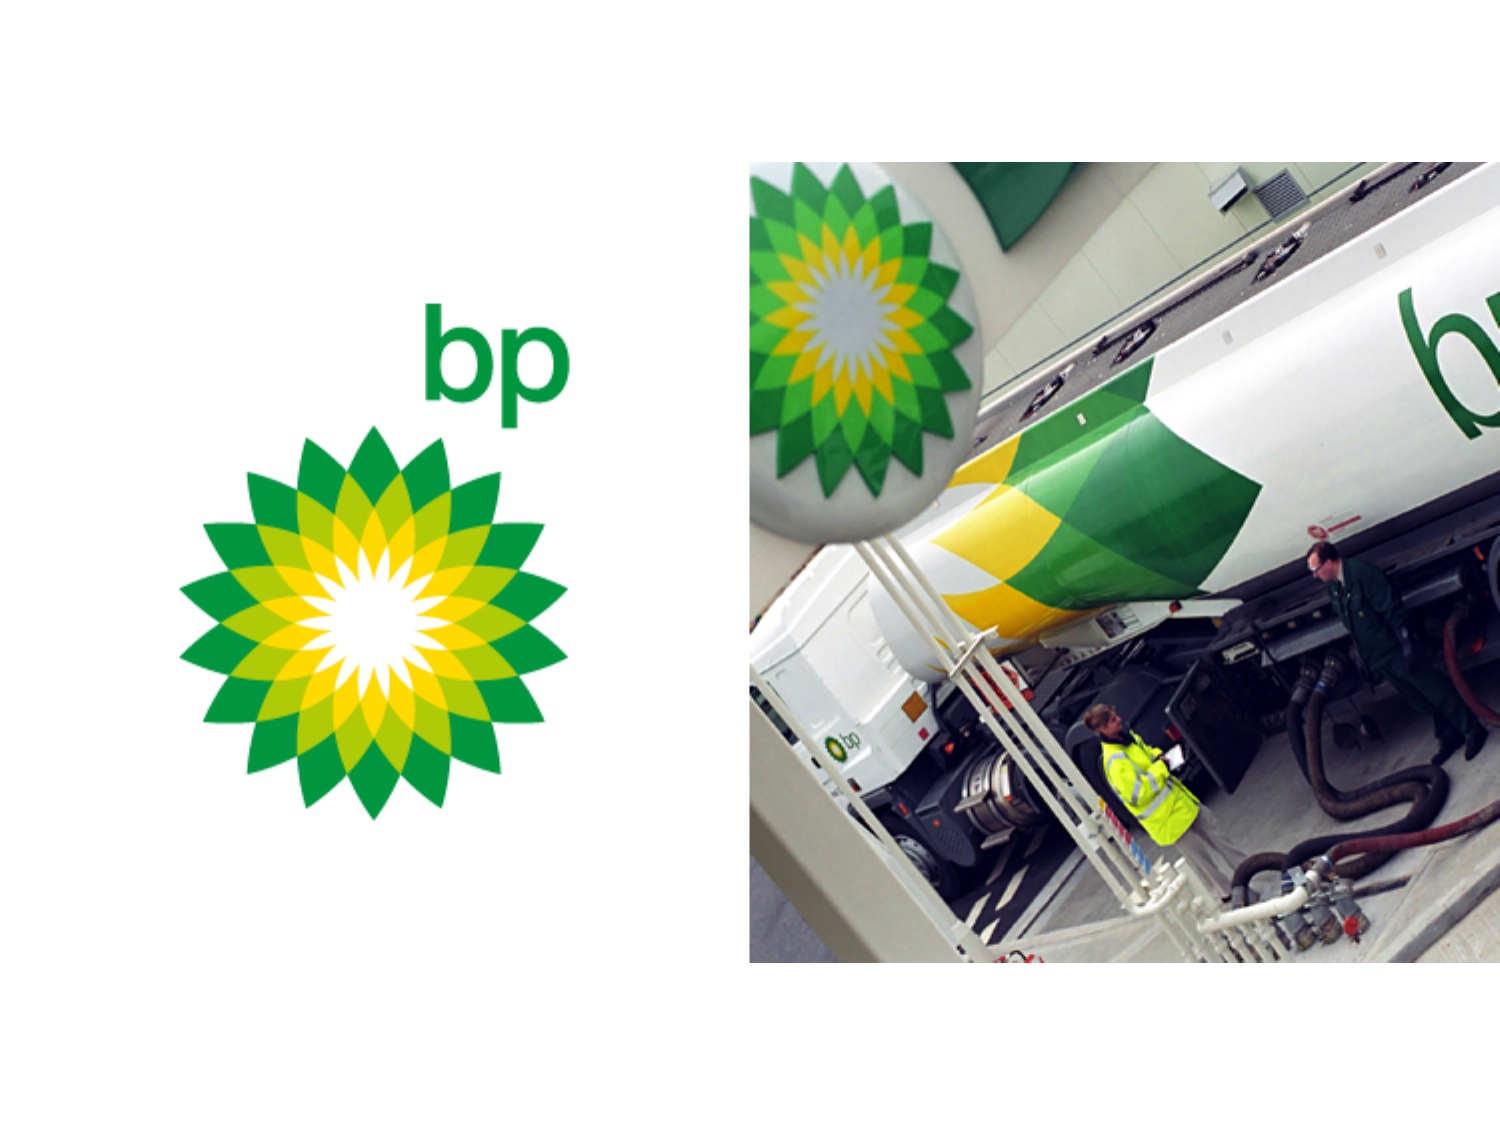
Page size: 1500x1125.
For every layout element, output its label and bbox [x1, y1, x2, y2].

picture [0, 162, 1500, 963]
